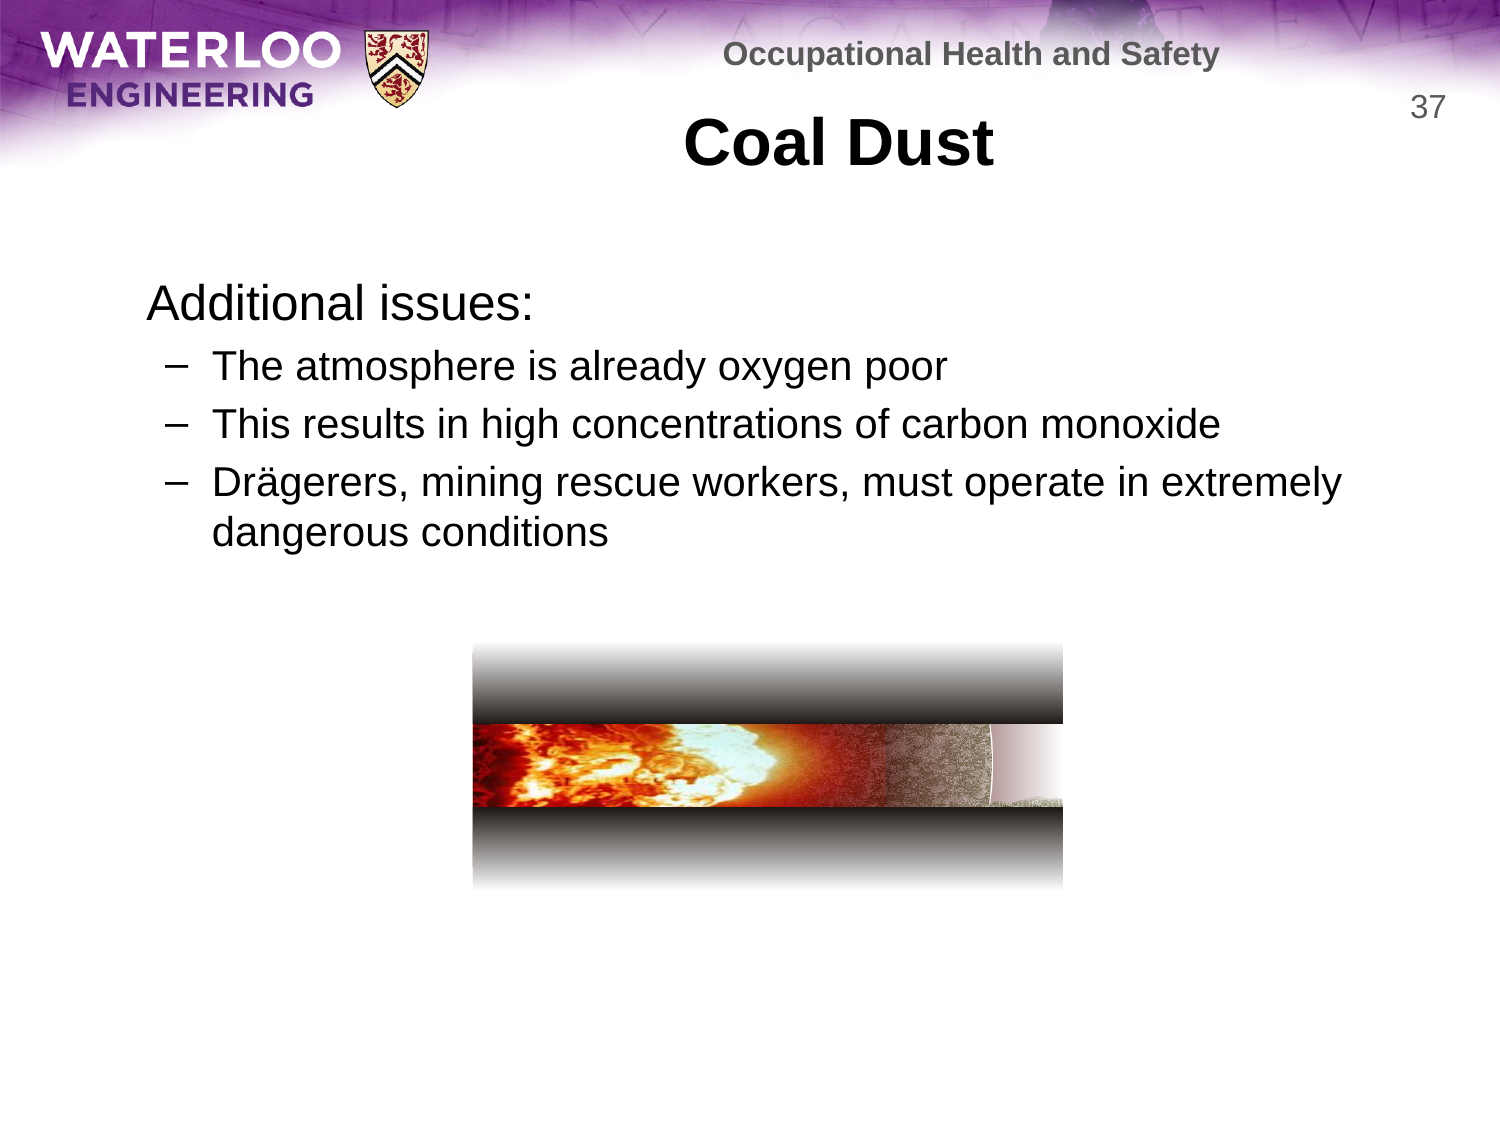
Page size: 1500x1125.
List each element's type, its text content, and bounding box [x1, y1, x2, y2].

footer Occupational Health and Safety [535, 24, 1236, 68]
list Additional issues: The atmosphere is already oxygen poor This results in high concentrations of carbon monoxide Drägerers, mining rescue workers, must operate in extremely dangerous conditions [74, 262, 1426, 1020]
title Coal Dust [252, 44, 1426, 233]
picture [0, 0, 1500, 1125]
slide_number 37 [1333, 73, 1462, 134]
